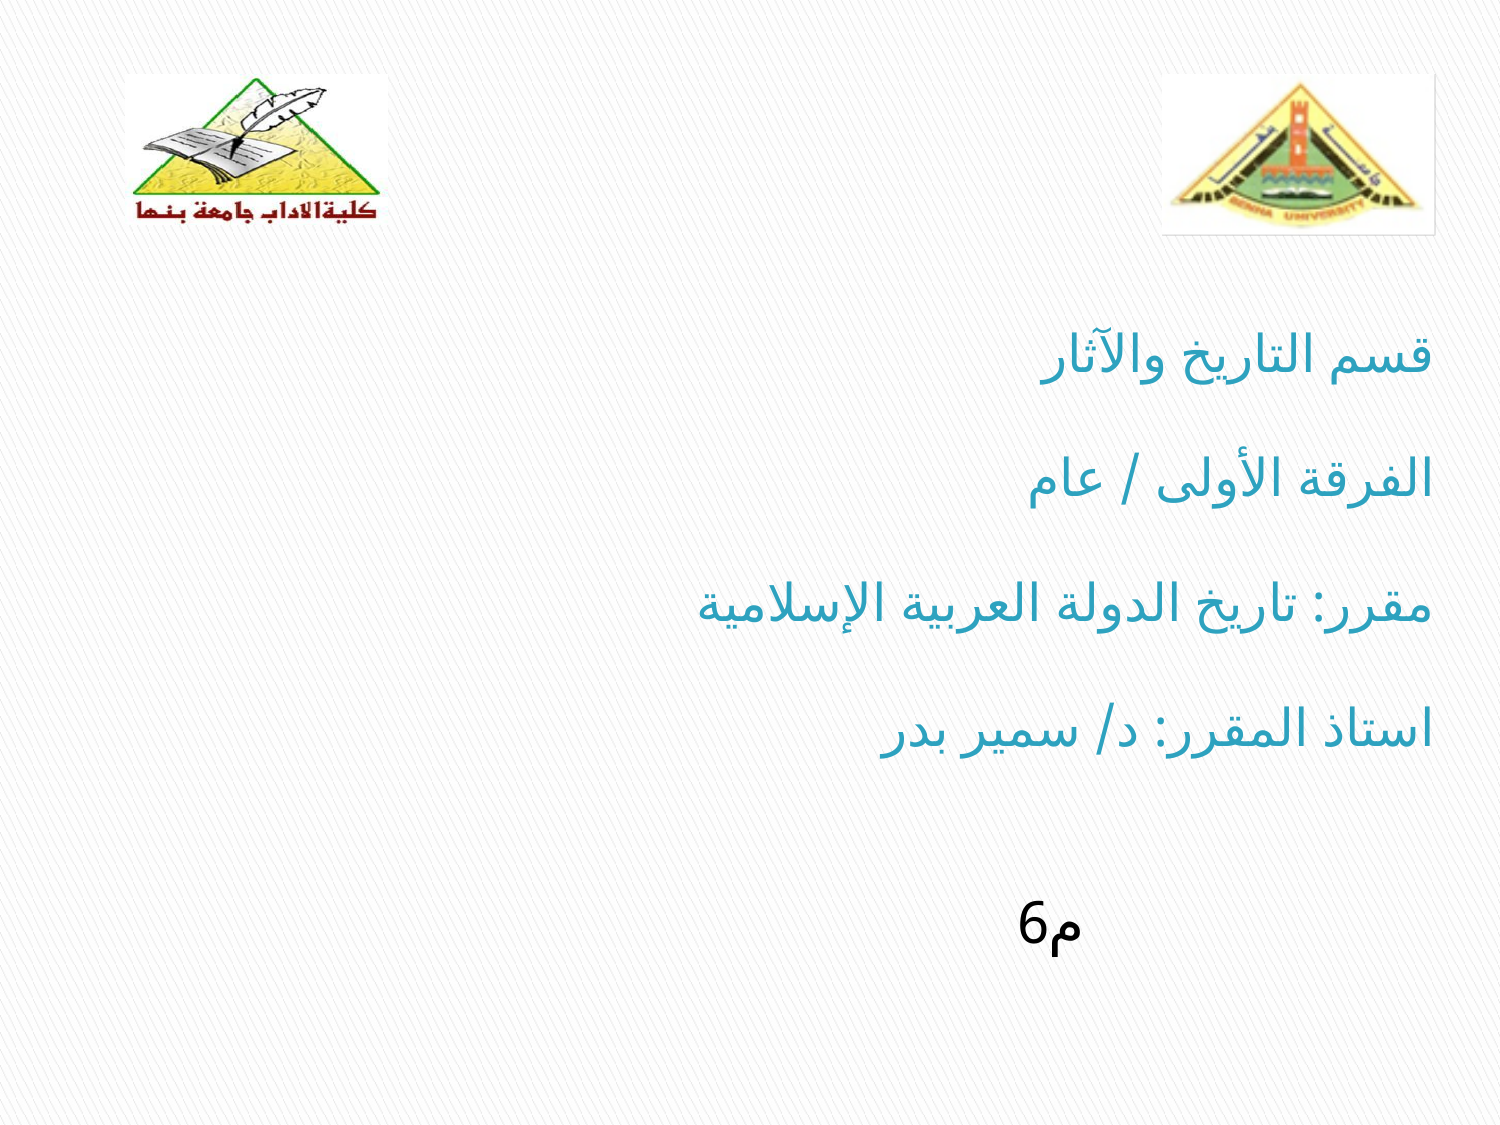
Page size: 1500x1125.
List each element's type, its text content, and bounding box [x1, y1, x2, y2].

picture [124, 74, 388, 226]
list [1162, 74, 1438, 238]
title قسم التاريخ والآثار الفرقة الأولى / عام مقرر: تاريخ الدولة العربية الإسلامية استاذ المقرر: د/ سمير بدر [187, 312, 1450, 738]
list م6 [725, 878, 1377, 1029]
